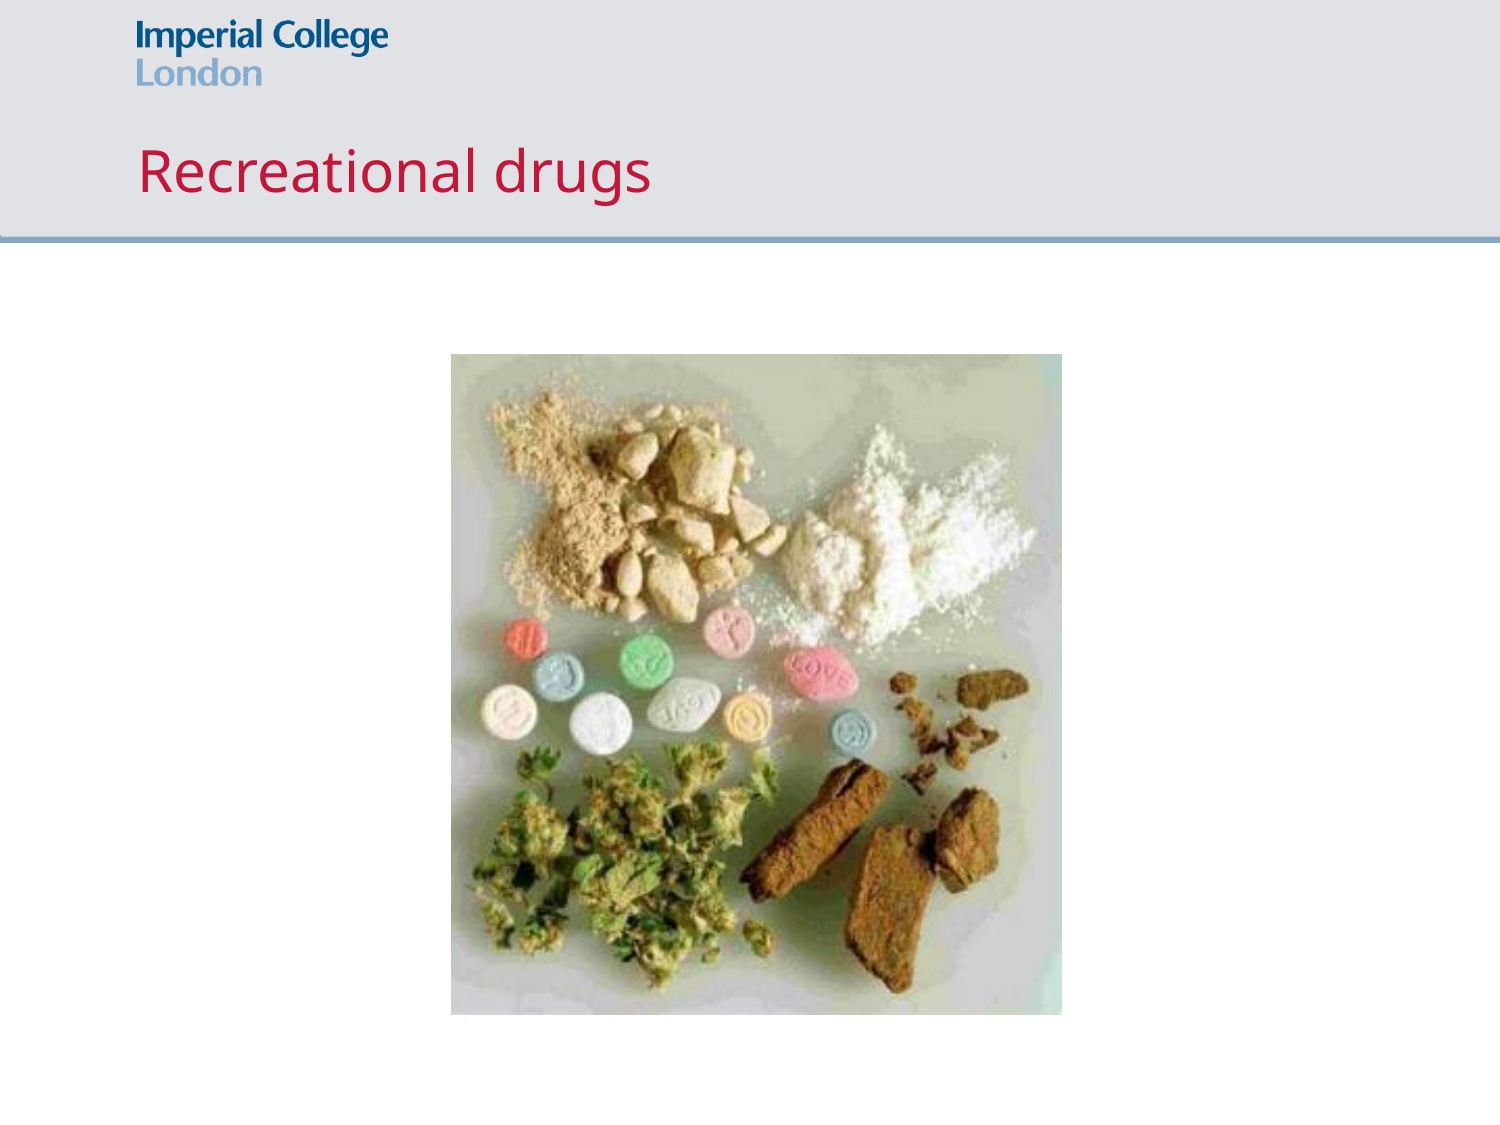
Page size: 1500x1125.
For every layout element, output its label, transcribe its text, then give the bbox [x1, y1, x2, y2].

picture [0, 0, 1500, 243]
title Recreational drugs [137, 99, 1375, 205]
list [450, 353, 1062, 1015]
